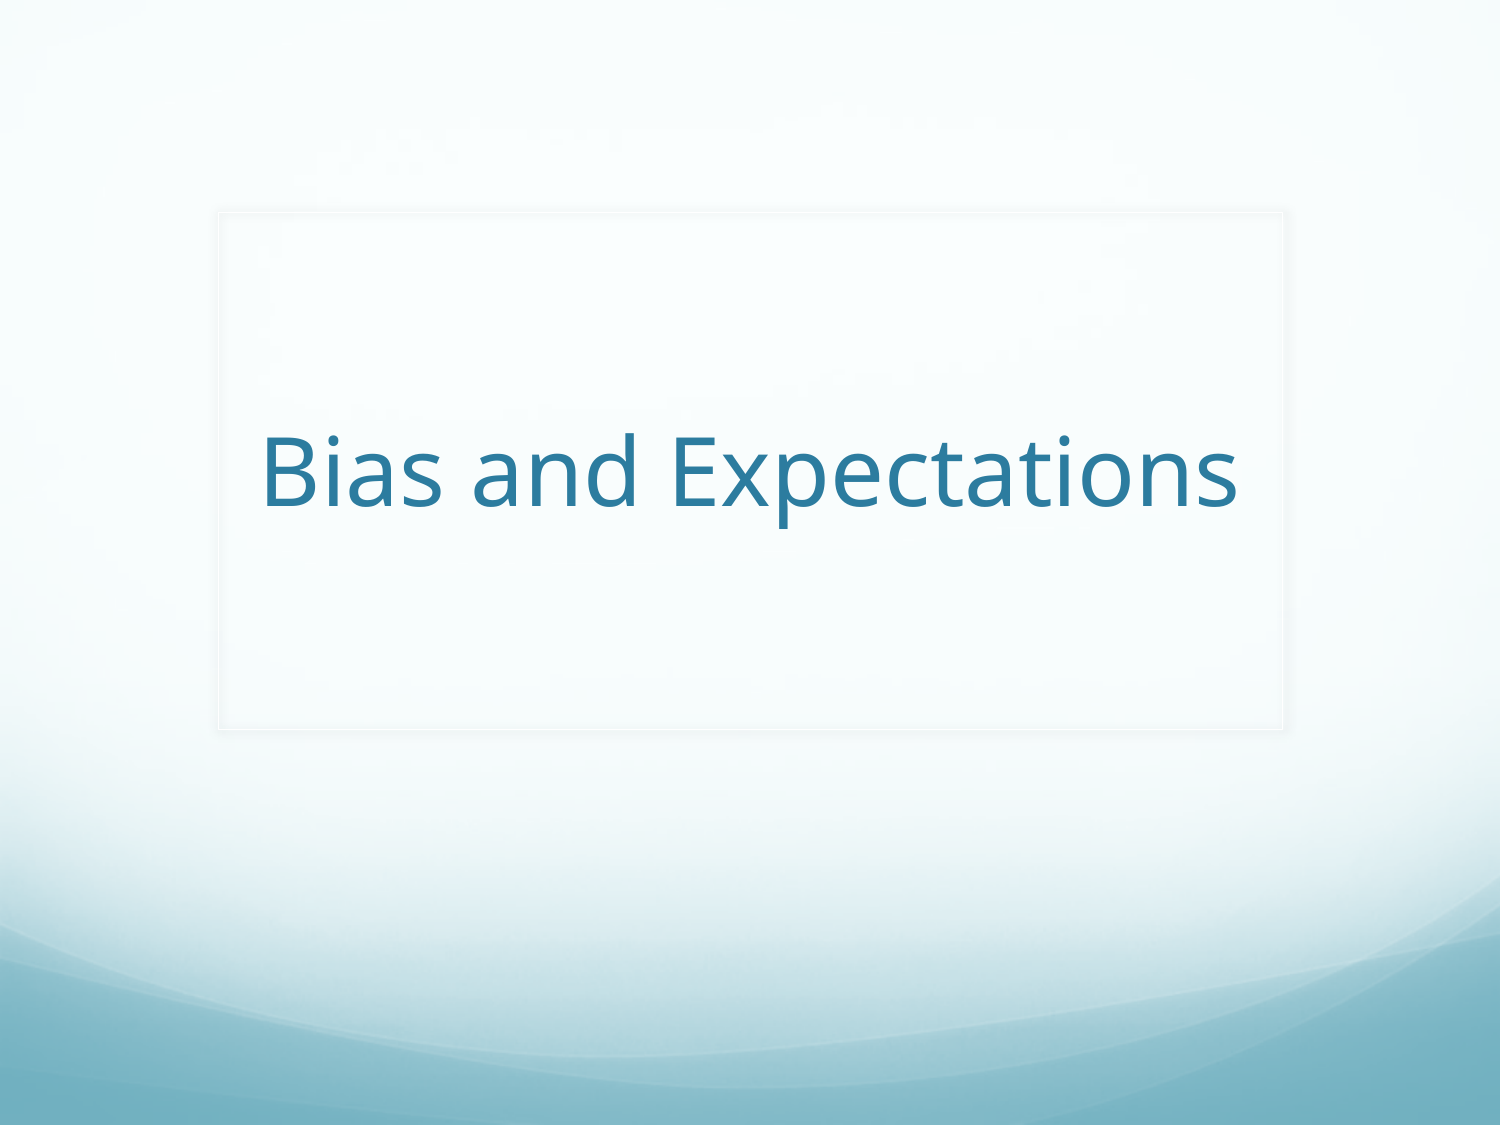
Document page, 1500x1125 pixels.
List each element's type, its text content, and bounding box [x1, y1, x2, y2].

title Bias and Expectations [217, 249, 1283, 533]
